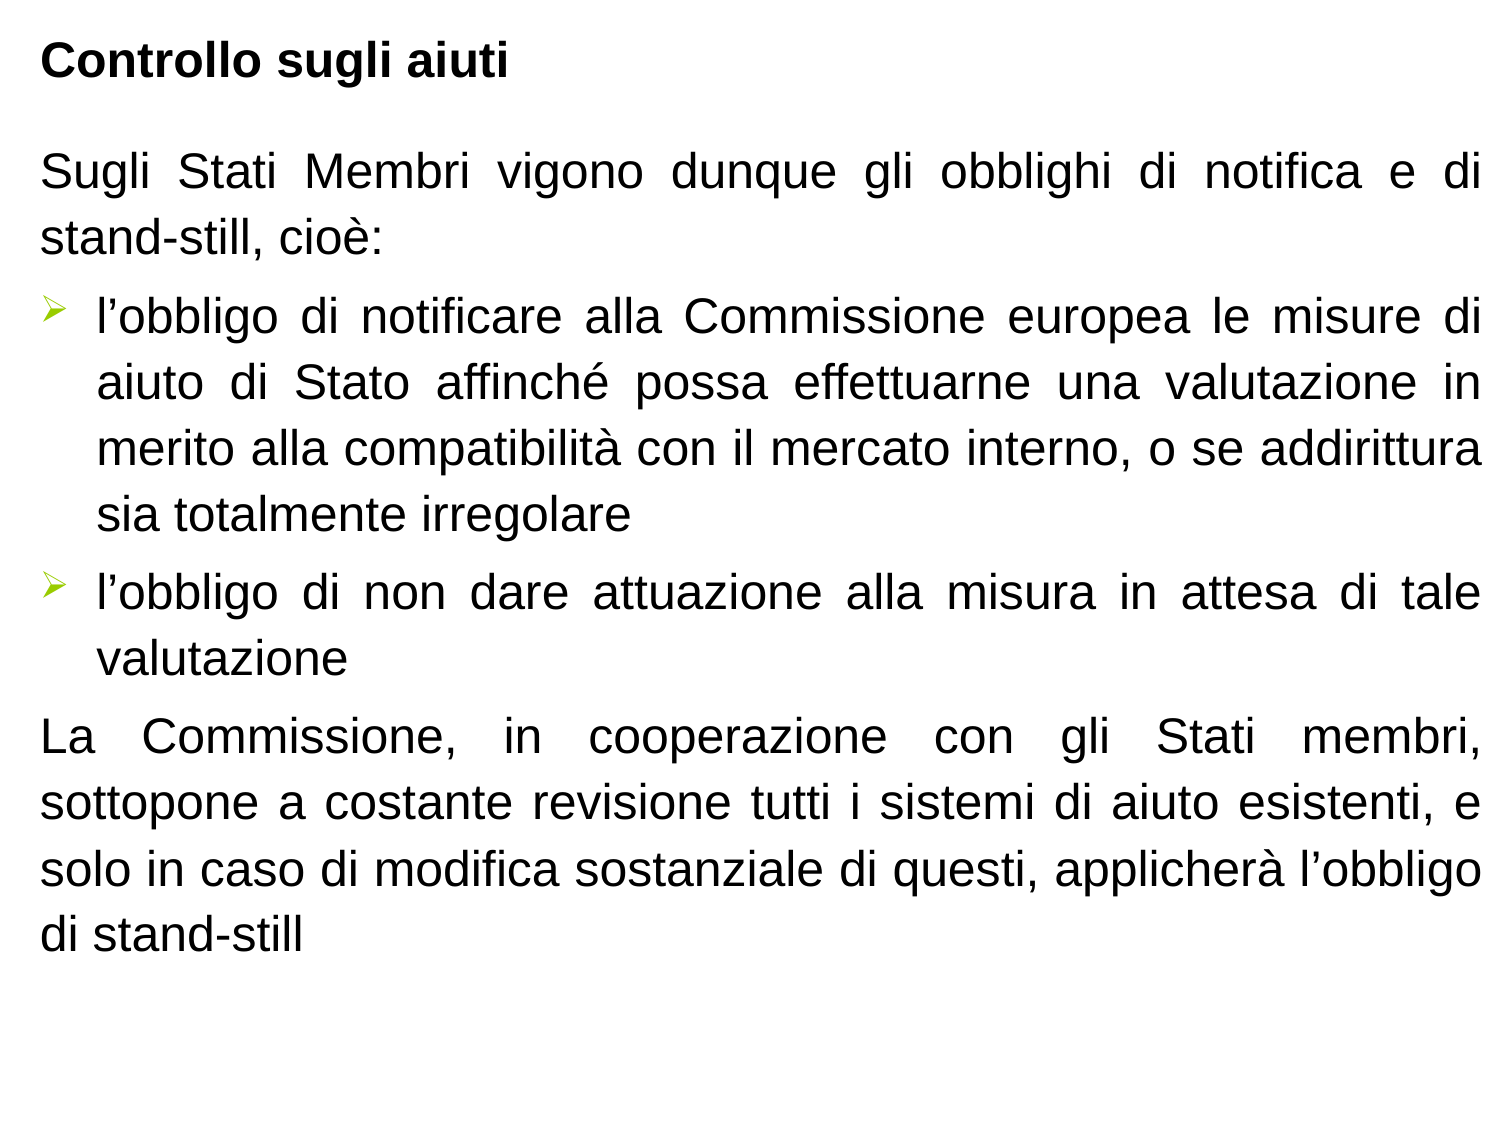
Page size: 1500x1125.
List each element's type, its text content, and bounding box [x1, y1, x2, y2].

title Controllo sugli aiuti [24, 13, 1412, 102]
text_box Sugli Stati Membri vigono dunque gli obblighi di notifica e di stand-still, cioè: l’obbligo di notificare alla Commissione europea le misure di aiuto di Stato affinché possa effettuarne una valutazione in merito alla compatibilità con il mercato interno, o se addirittura sia totalmente irregolare l’obbligo di non dare attuazione alla misura in attesa di tale valutazione La Commissione, in cooperazione con gli Stati membri, sottopone a costante revisione tutti i sistemi di aiuto esistenti, e solo in caso di modifica sostanziale di questi, applicherà l’obbligo di stand-still [25, 125, 1498, 970]
